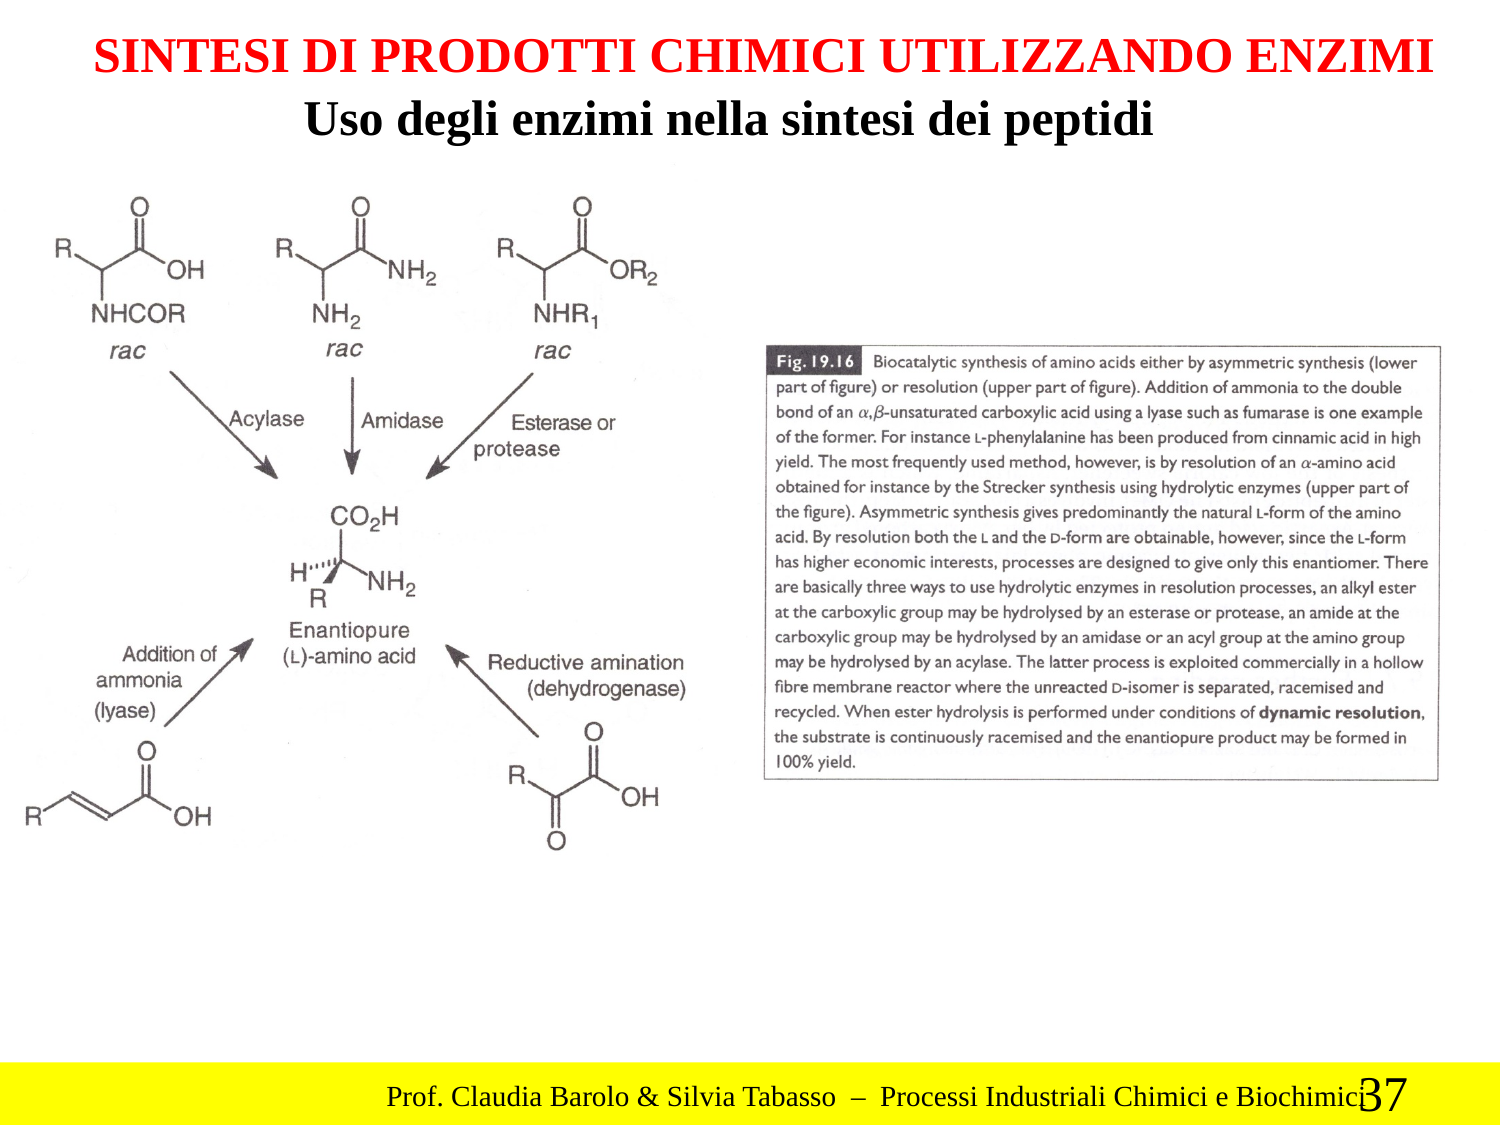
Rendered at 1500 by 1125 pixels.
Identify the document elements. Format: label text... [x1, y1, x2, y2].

text_box Uso degli enzimi nella sintesi dei peptidi [288, 78, 1170, 153]
text_box SINTESI DI PRODOTTI CHIMICI UTILIZZANDO ENZIMI [78, 15, 1451, 90]
text_box 37 [1343, 1054, 1500, 1125]
picture [0, 156, 1500, 857]
